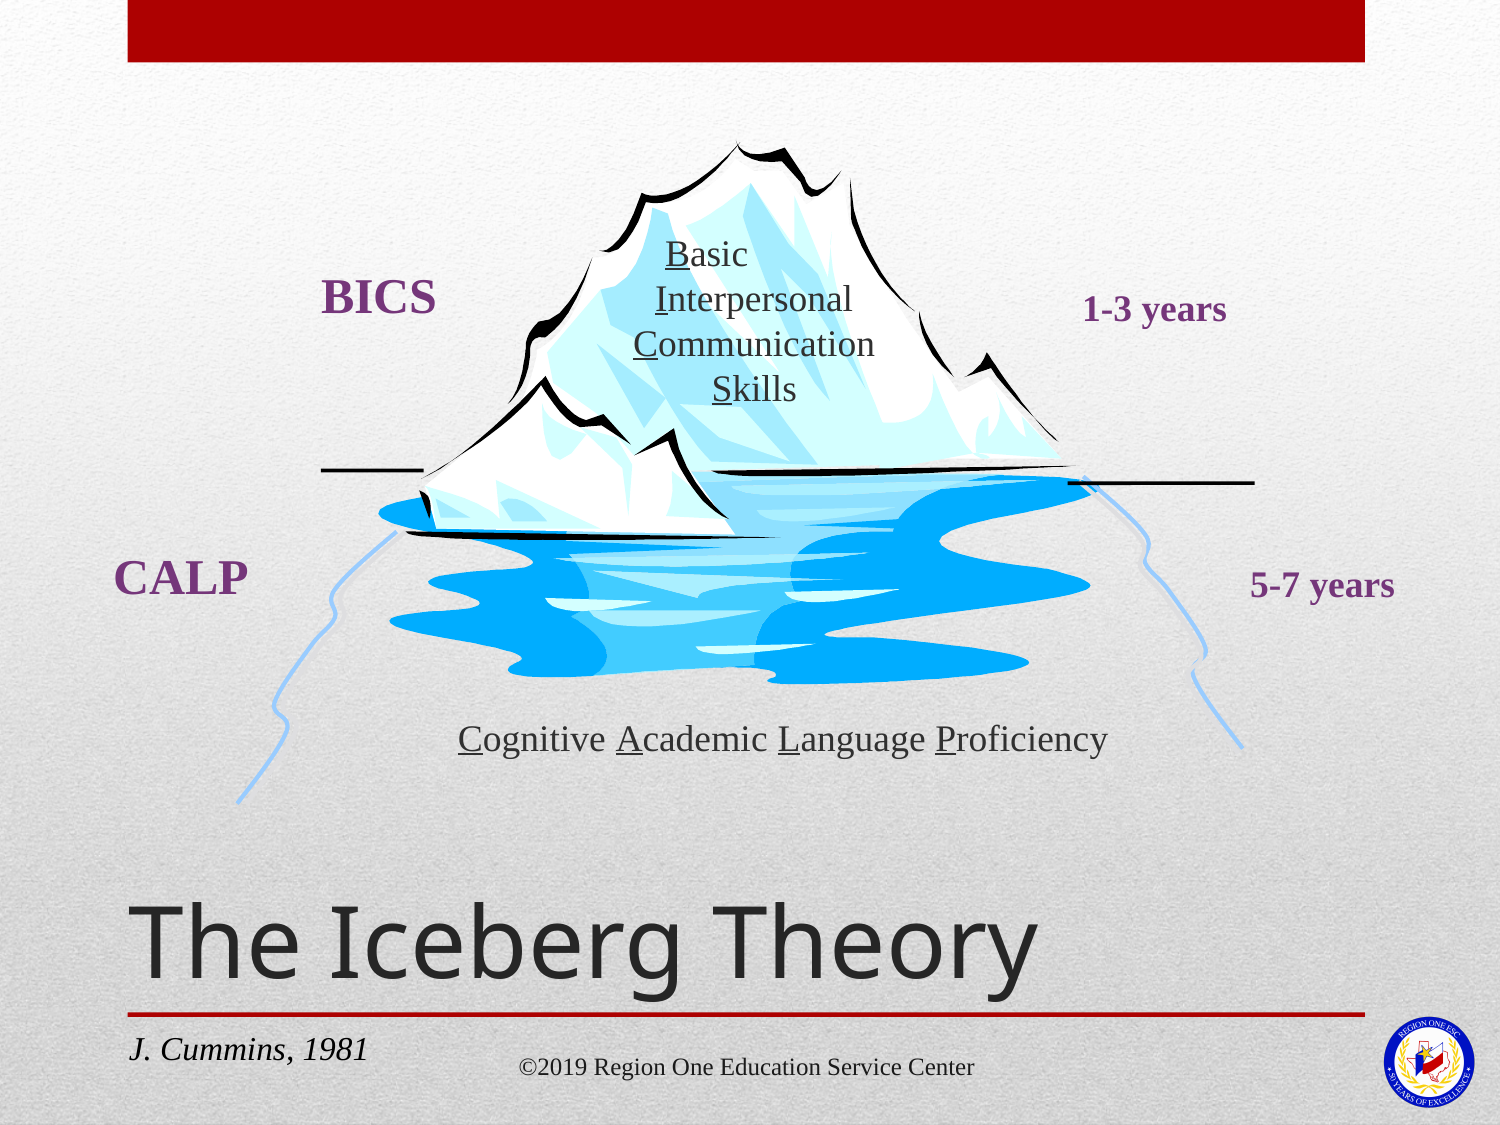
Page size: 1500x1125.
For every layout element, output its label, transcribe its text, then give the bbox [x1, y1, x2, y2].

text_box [76, 139, 1428, 814]
picture [1382, 1015, 1476, 1108]
footer ©2019 Region One Education Service Center [131, 1035, 1363, 1096]
list J. Cummins, 1981 [113, 1006, 1200, 1088]
title The Iceberg Theory [113, 913, 1200, 1006]
